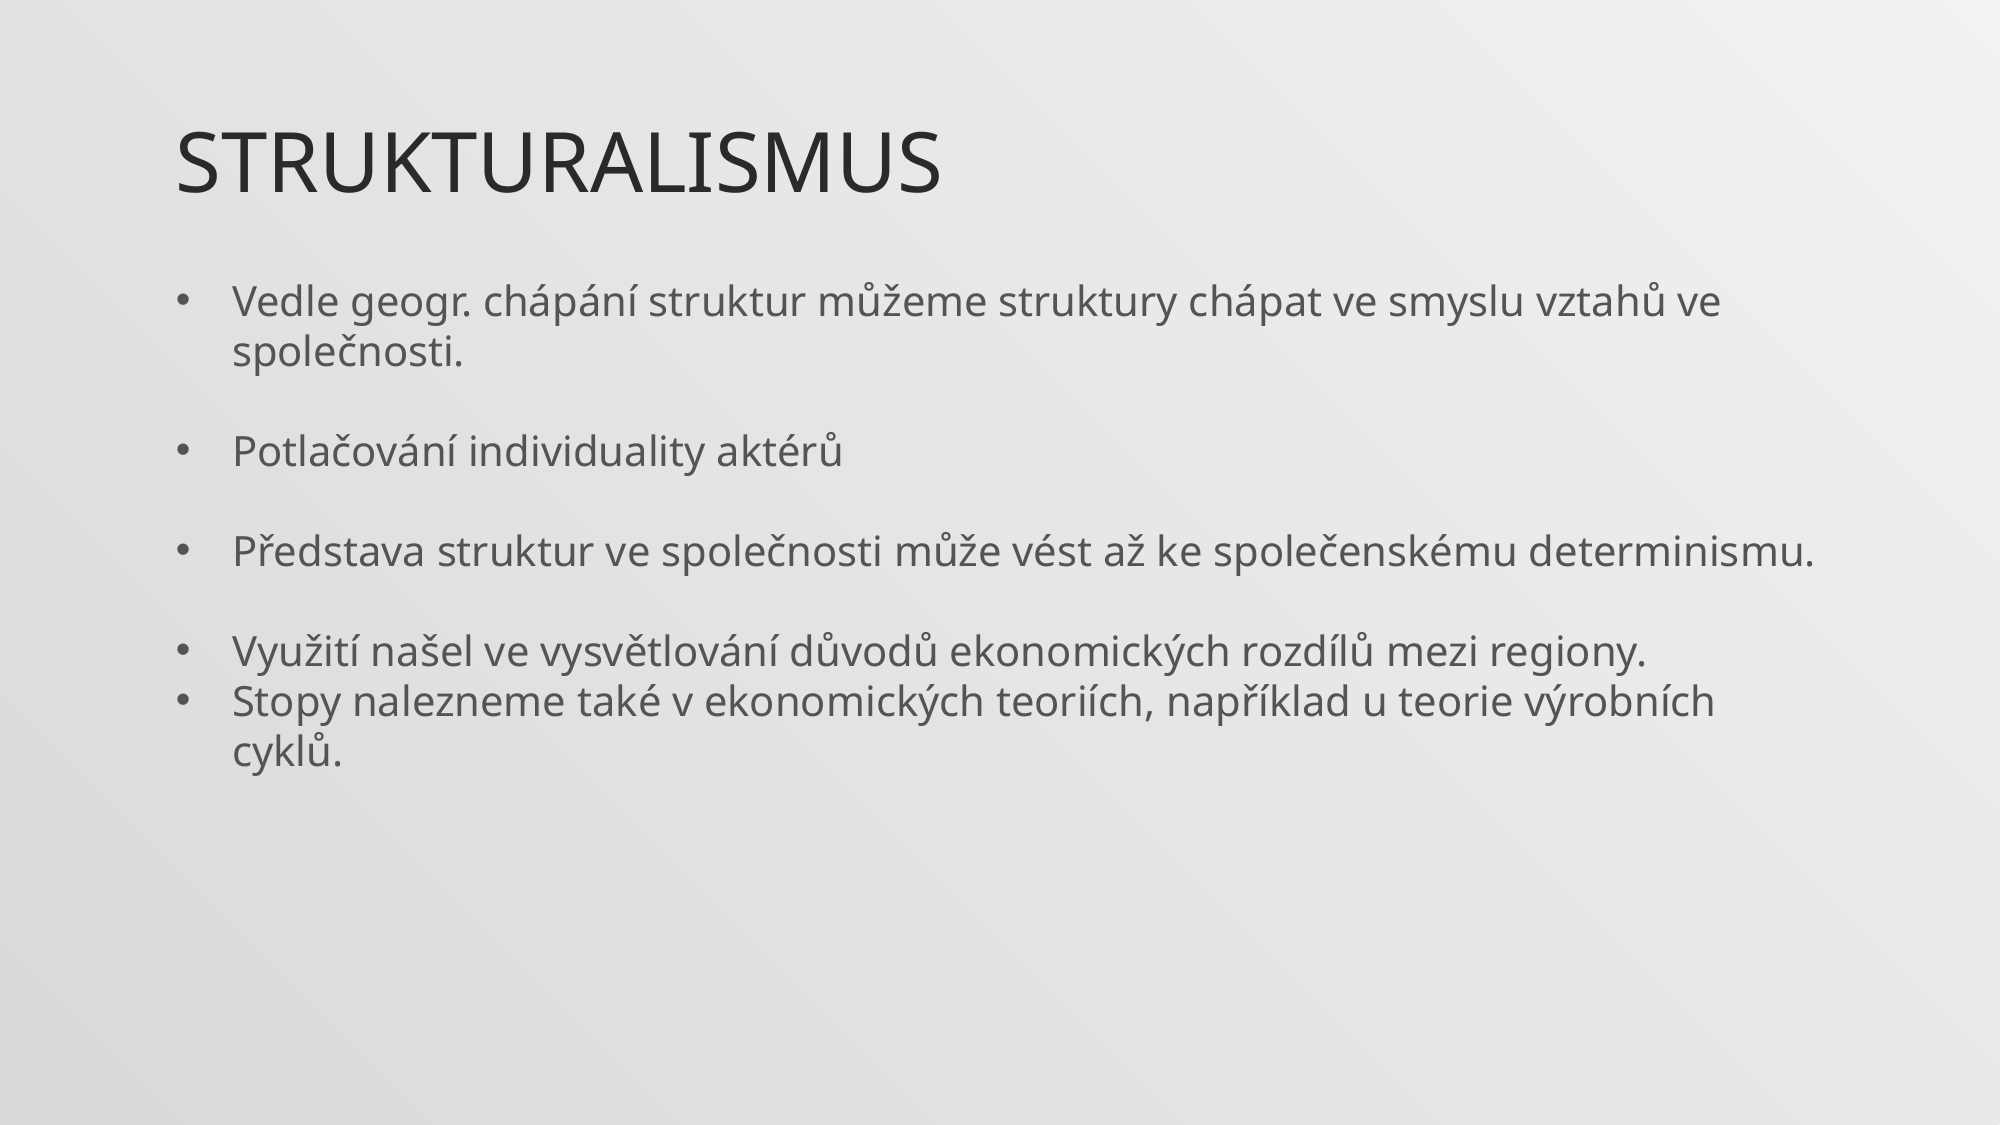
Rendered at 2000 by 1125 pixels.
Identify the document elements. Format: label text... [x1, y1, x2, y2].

text_box Vedle geogr. chápání struktur můžeme struktury chápat ve smyslu vztahů ve společnosti. Potlačování individuality aktérů Představa struktur ve společnosti může vést až ke společenskému determinismu. Využití našel ve vysvětlování důvodů ekonomických rozdílů mezi regiony. Stopy nalezneme také v ekonomických teoriích, například u teorie výrobních cyklů. [161, 267, 1851, 883]
text_box Strukturalismus [161, 113, 1761, 267]
